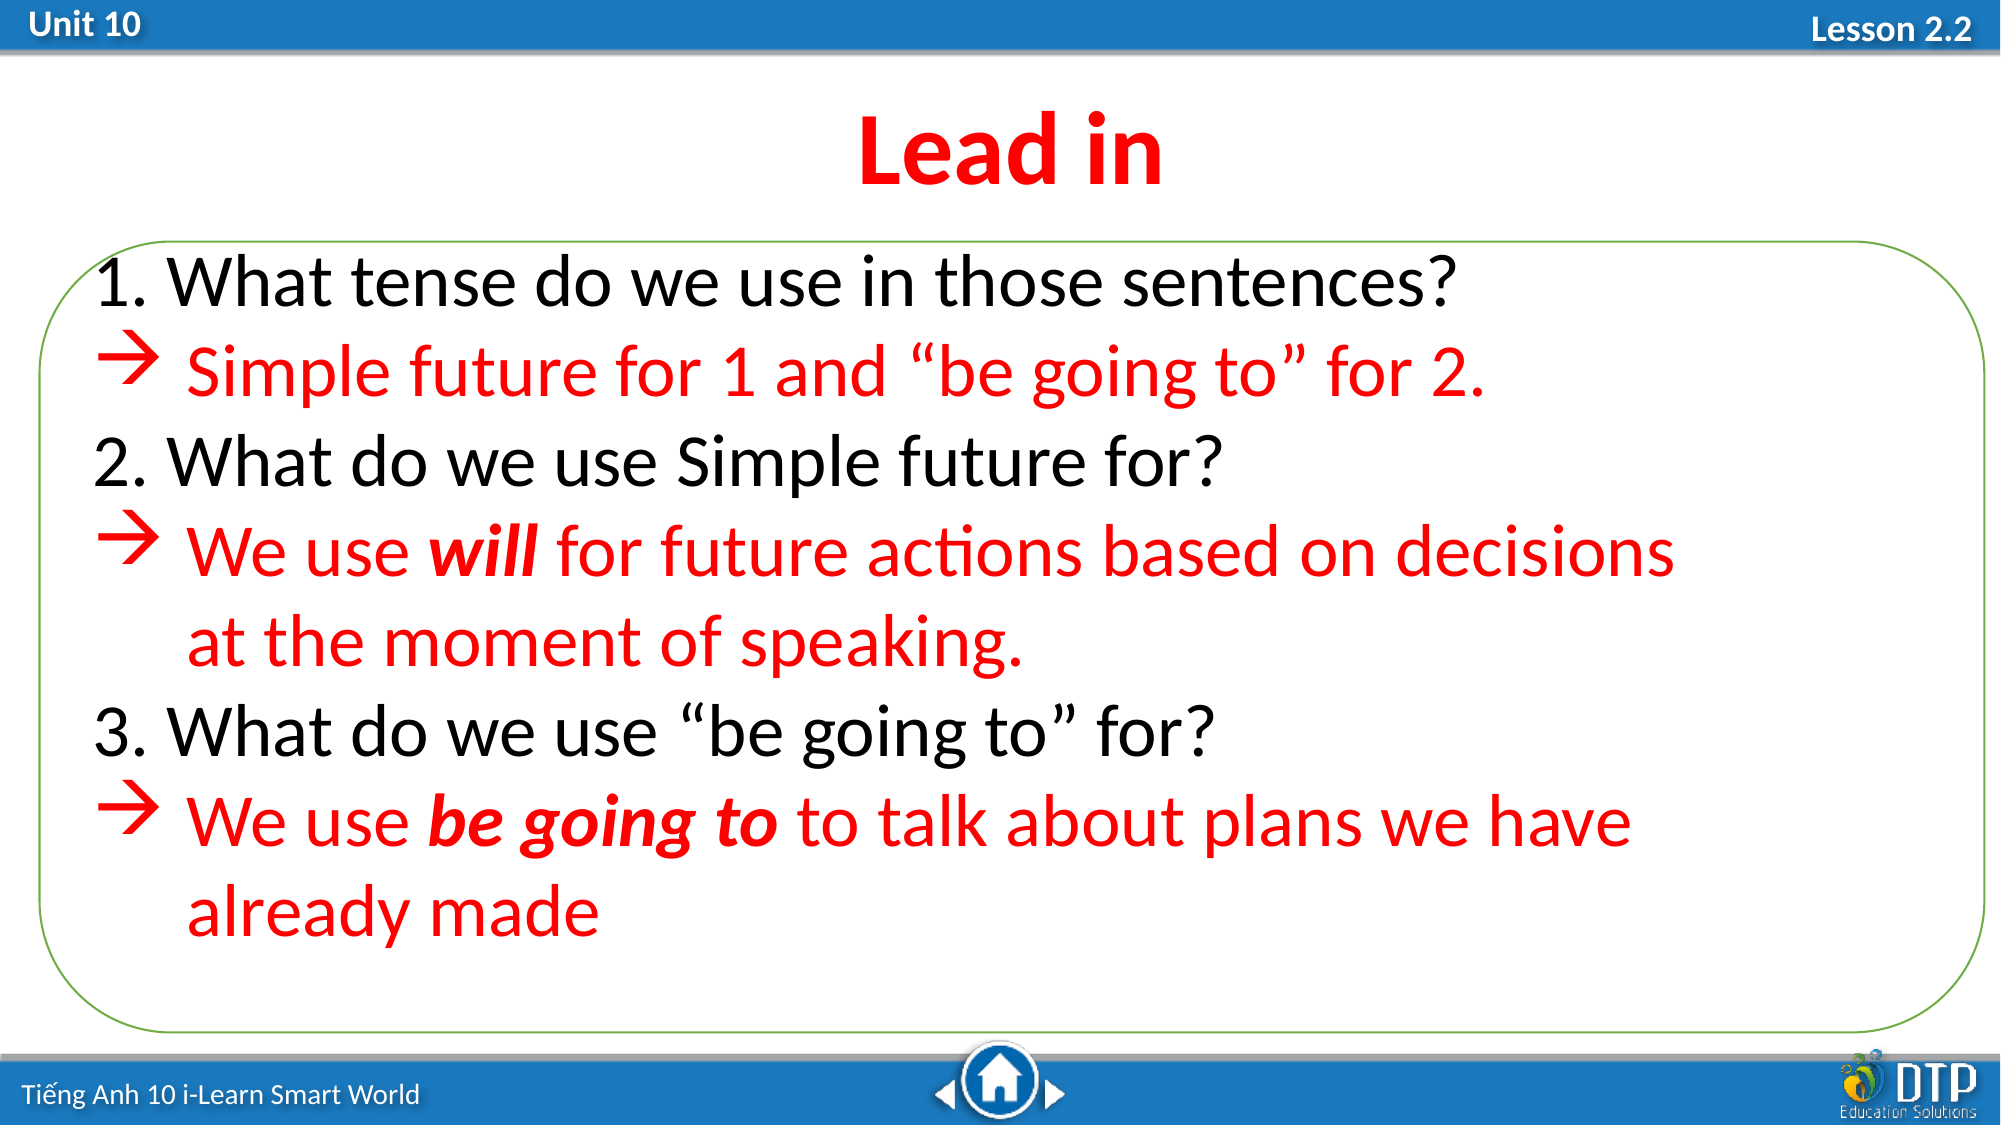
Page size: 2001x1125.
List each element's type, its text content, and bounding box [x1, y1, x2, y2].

text_box 1. What tense do we use in those sentences? Simple future for 1 and “be going to” for 2. 2. What do we use Simple future for? We use will for future actions based on decisions at the moment of speaking. 3. What do we use “be going to” for? We use be going to to talk about plans we have already made [38, 240, 1986, 1034]
picture [0, 0, 2001, 1125]
text_box Lead in [842, 72, 1182, 213]
